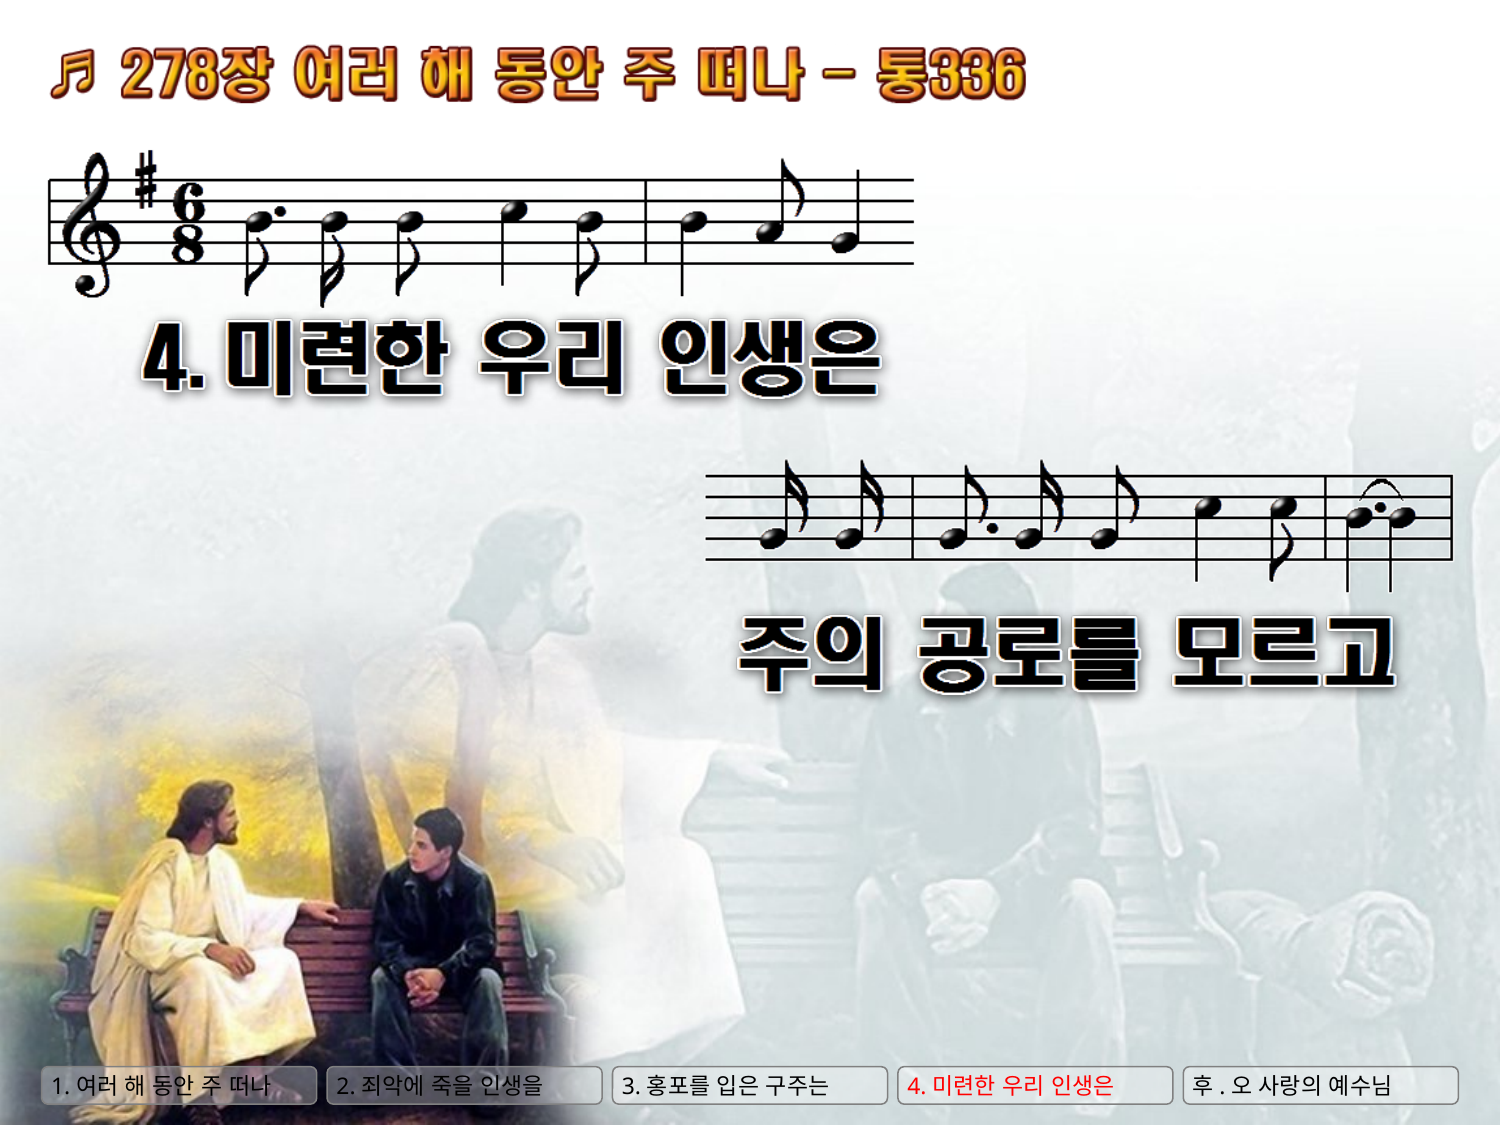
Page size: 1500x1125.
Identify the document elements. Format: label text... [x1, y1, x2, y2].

text_box 3.홍포를 입은 구주는 [612, 1066, 888, 1105]
text_box 4.미련한 우리 인생은 [897, 1066, 1173, 1105]
text_box 2.죄악에 죽을 인생을 [327, 1066, 603, 1105]
text_box 후.오 사랑의 예수님 [1183, 1066, 1459, 1105]
text_box 1.여러 해 동안 주 떠나 [41, 1066, 317, 1105]
picture [0, 0, 1500, 1125]
